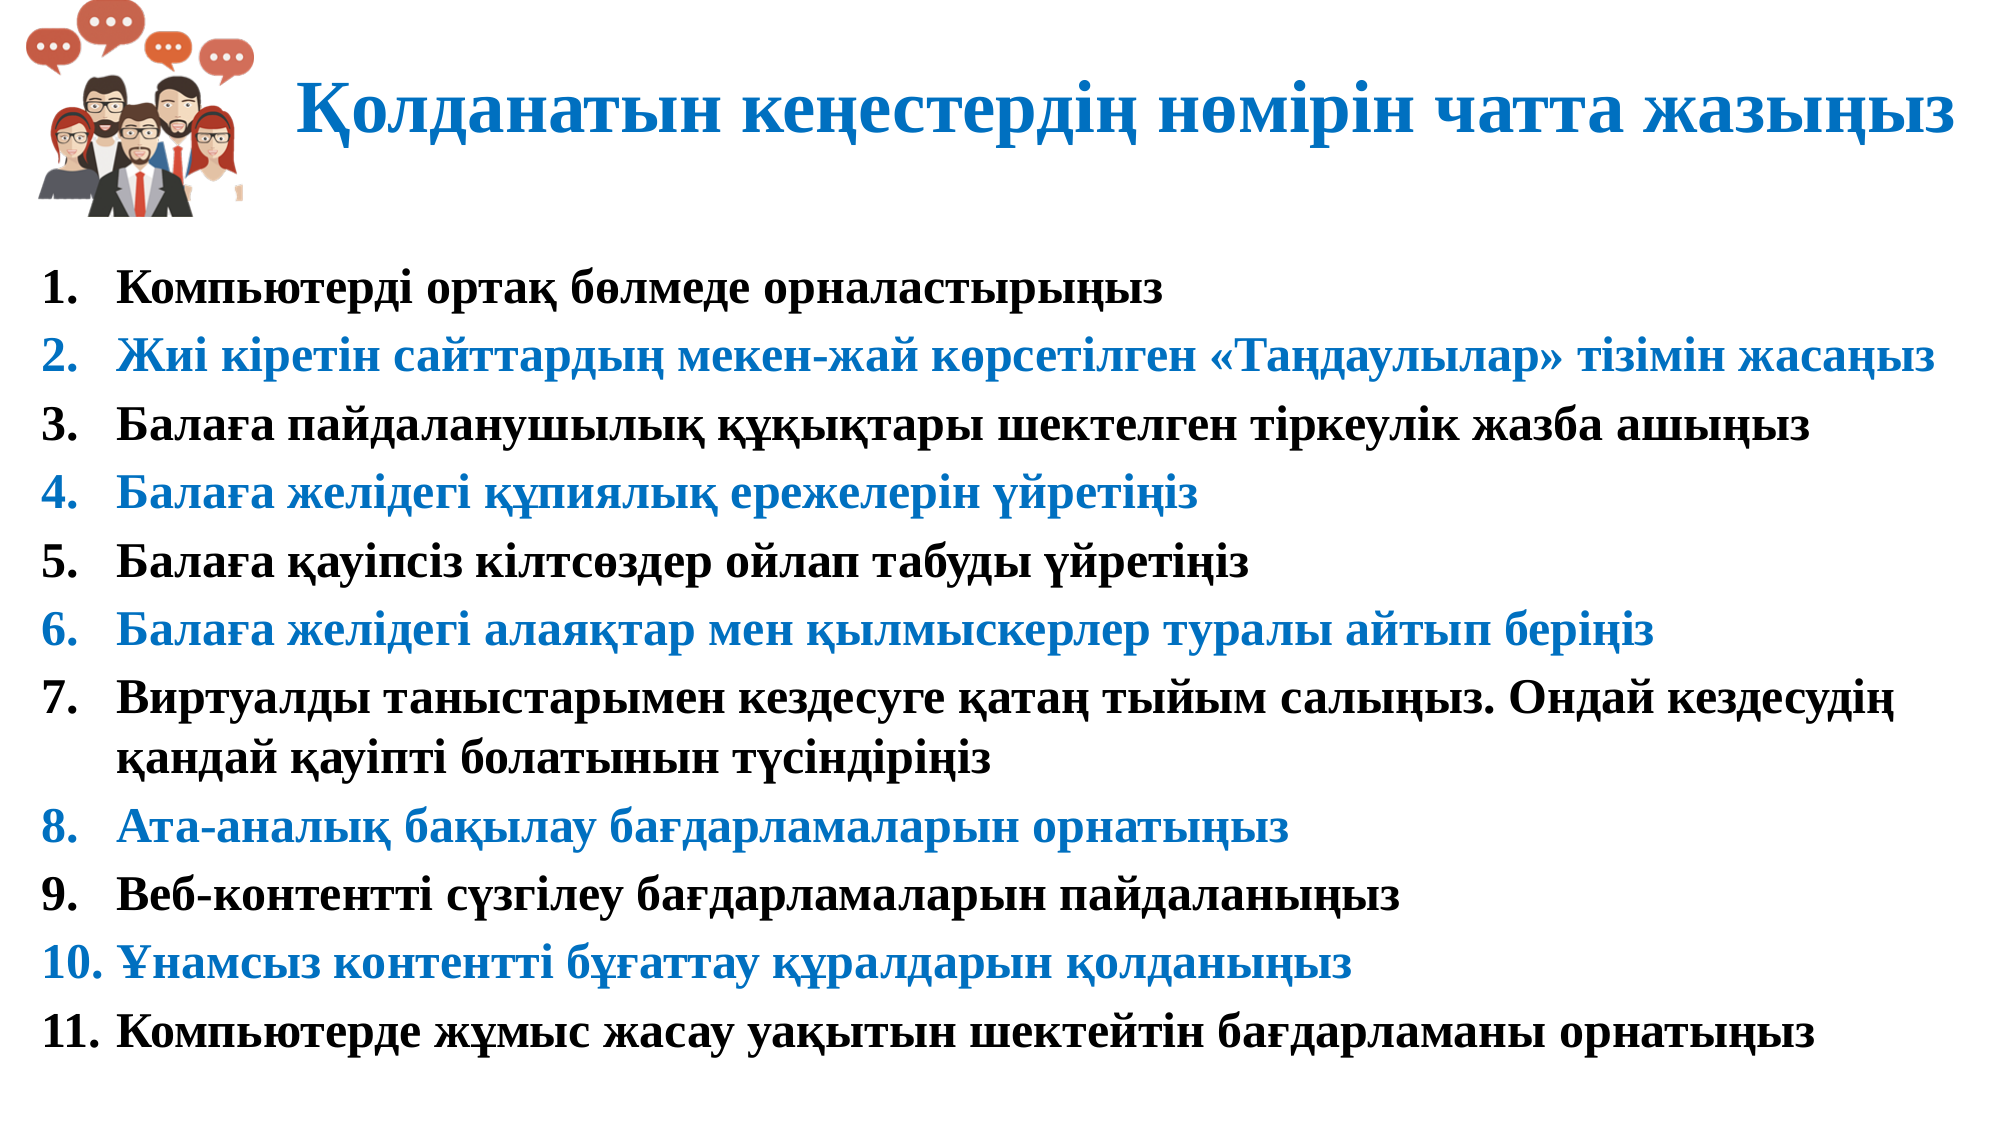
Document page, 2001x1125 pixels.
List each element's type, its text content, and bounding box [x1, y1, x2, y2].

picture [26, 0, 254, 217]
list Компьютерді ортақ бөлмеде орналастырыңыз Жиі кіретін сайттардың мекен-жай көрсетілген «Таңдаулылар» тізімін жасаңыз Балаға пайдаланушылық құқықтары шектелген тіркеулік жазба ашыңыз Балаға желідегі құпиялық ережелерін үйретіңіз Балаға қауіпсіз кілтсөздер ойлап табуды үйретіңіз Балаға желідегі алаяқтар мен қылмыскерлер туралы айтып беріңіз Виртуалды таныстарымен кездесуге қатаң тыйым салыңыз. Ондай кездесудің қандай қауіпті болатынын түсіндіріңіз Ата-аналық бақылау бағдарламаларын орнатыңыз Веб-контентті сүзгілеу бағдарламаларын пайдаланыңыз Ұнамсыз контентті бұғаттау құралдарын қолданыңыз Компьютерде жұмыс жасау уақытын шектейтін бағдарламаны орнатыңыз [26, 245, 1982, 1077]
title Қолданатын кеңестердің нөмірін чатта жазыңыз [254, 14, 2000, 202]
